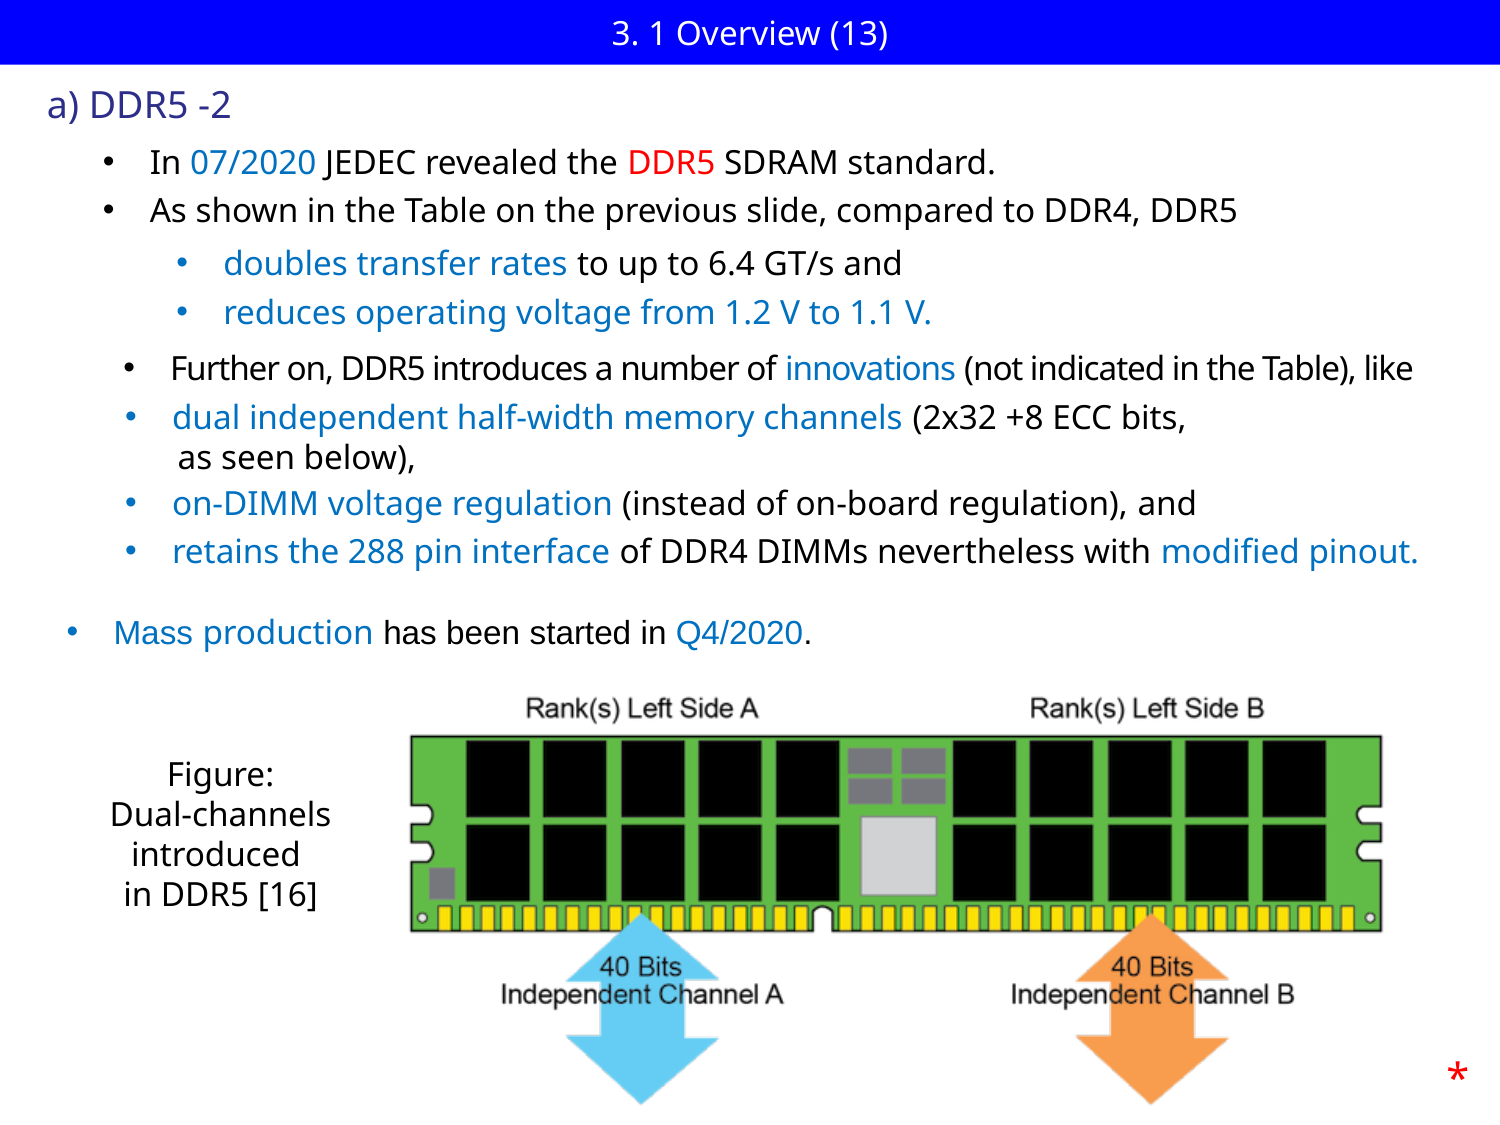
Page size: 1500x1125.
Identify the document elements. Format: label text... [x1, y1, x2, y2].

text_box Further on, DDR5 introduces a number of innovations (not indicated in the Table), like [109, 340, 1429, 395]
text_box a) DDR5 -2 [32, 73, 247, 134]
text_box dual independent half-width memory channels (2x32 +8 ECC bits, as seen below), on-DIMM voltage regulation (instead of on-board regulation), and retains the 288 pin interface of DDR4 DIMMs nevertheless with modified pinout. [110, 388, 1459, 578]
title 3. 1 Overview (13) [0, 0, 1500, 65]
text_box Mass production has been started in Q4/2020. [51, 603, 837, 659]
text_box In 07/2020 JEDEC revealed the DDR5 SDRAM standard. As shown in the Table on the previous slide, compared to DDR4, DDR5 [88, 133, 1255, 237]
text_box doubles transfer rates to up to 6.4 GT/s and reduces operating voltage from 1.2 V to 1.1 V. [161, 235, 958, 339]
picture [386, 664, 1406, 1123]
text_box Figure: Dual-channels introduced in DDR5 [16] [61, 745, 380, 920]
text_box * [1431, 1044, 1489, 1109]
